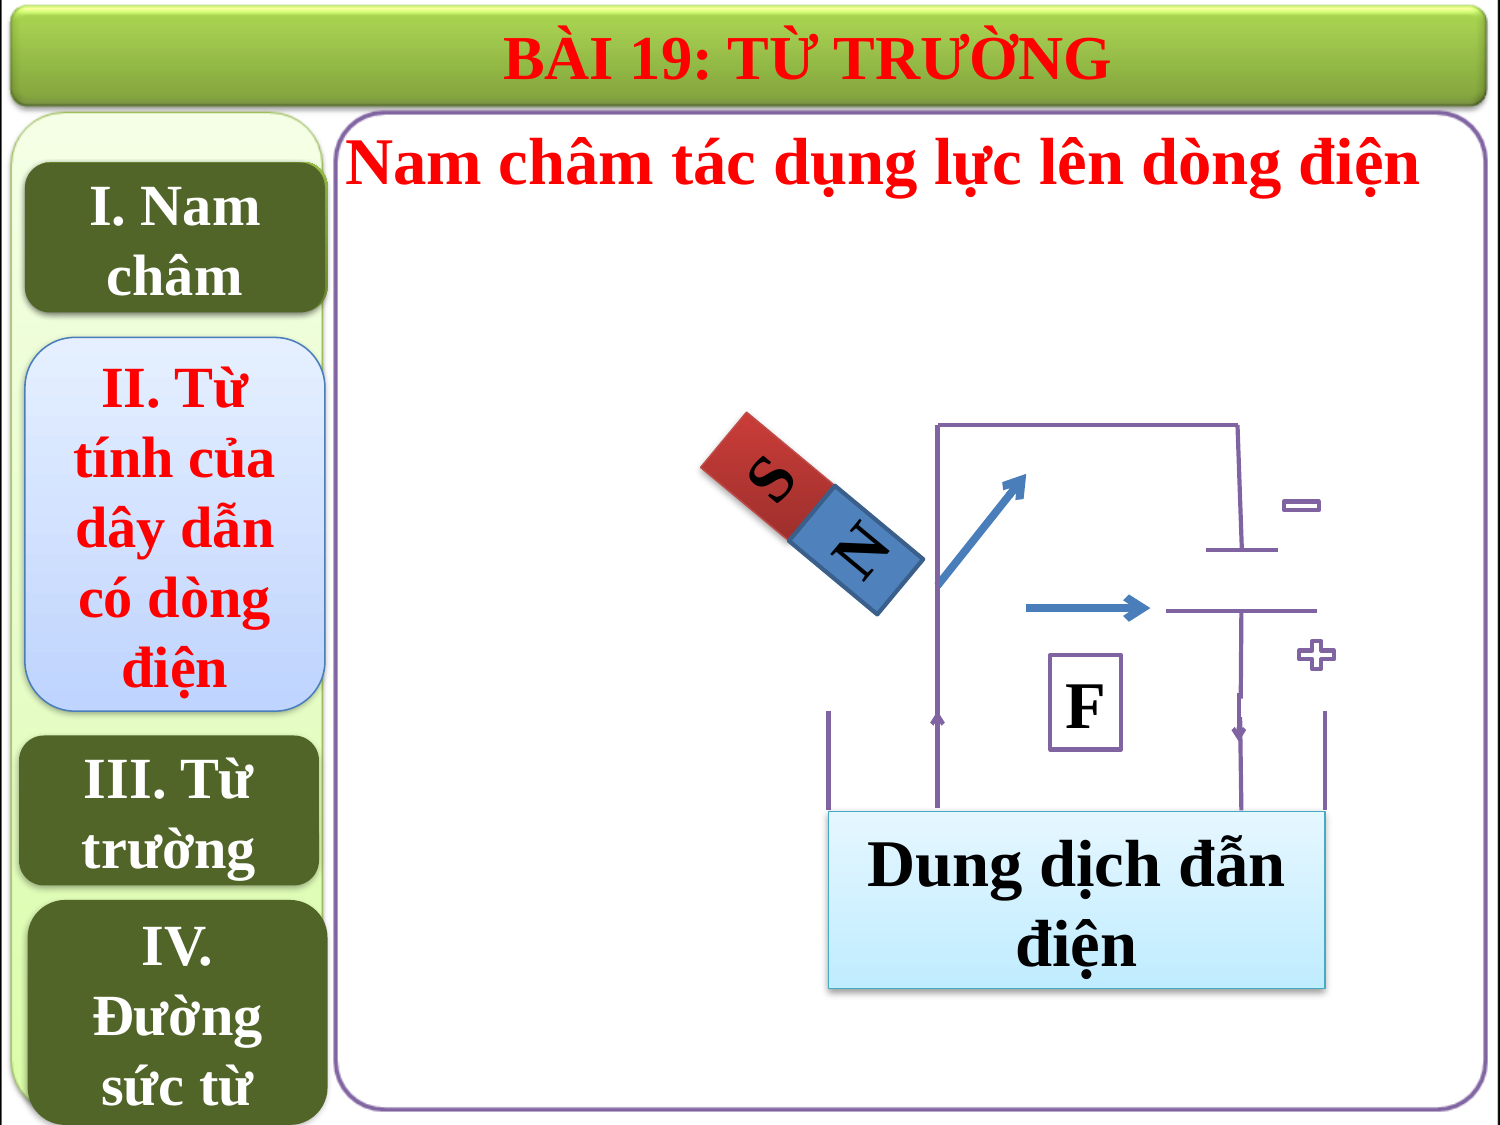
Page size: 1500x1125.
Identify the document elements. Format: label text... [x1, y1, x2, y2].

text_box Nam châm tác dụng lực lên dòng điện [330, 110, 1464, 205]
text_box I. Nam châm [24, 162, 325, 313]
text_box BÀI 19: TỪ TRƯỜNG [488, 9, 1500, 99]
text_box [775, 398, 849, 629]
text_box IV. Đường sức từ [27, 899, 328, 1125]
text_box II. Từ tính của dây dẫn có dòng điện [24, 336, 326, 712]
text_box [828, 424, 1341, 989]
text_box III. Từ trường [19, 735, 320, 886]
picture [0, 0, 1500, 1125]
